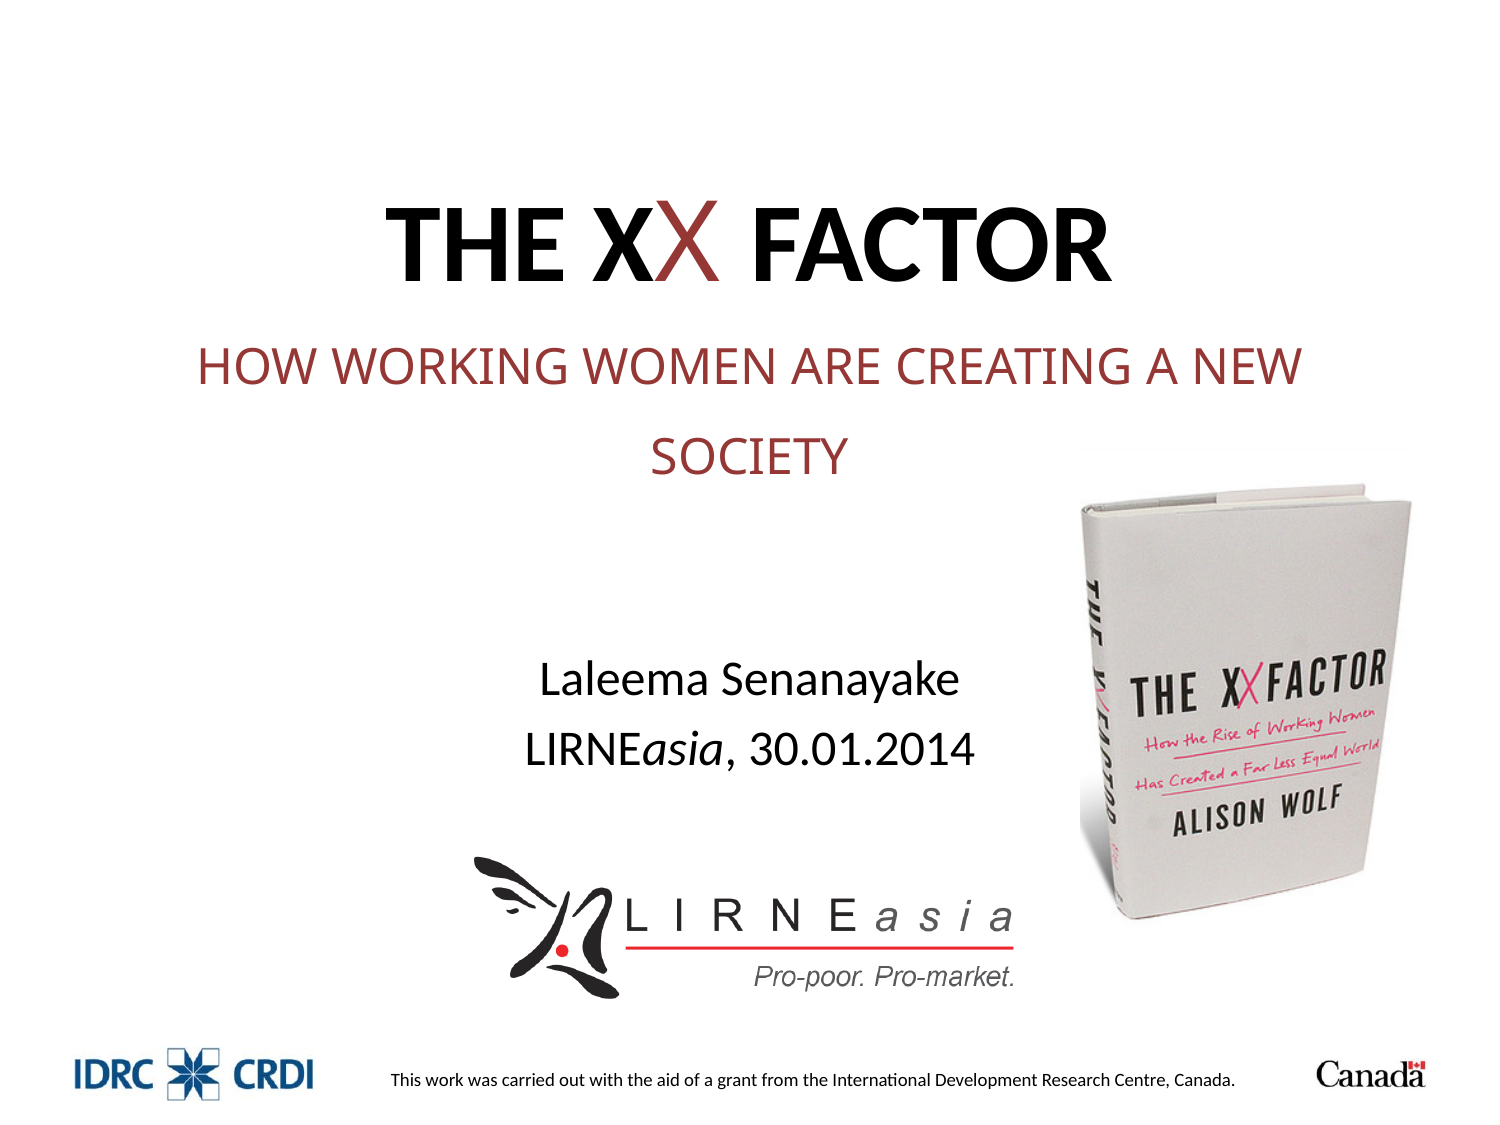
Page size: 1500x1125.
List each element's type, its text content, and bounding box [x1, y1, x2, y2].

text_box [70, 1047, 1428, 1101]
picture [1079, 449, 1413, 951]
title THE XX FACTOR HOW WORKING WOMEN ARE CREATING A NEW SOCIETY [112, 224, 1388, 467]
picture [466, 840, 1021, 1005]
subtitle Laleema Senanayake LIRNEasia, 30.01.2014 [224, 637, 1074, 926]
